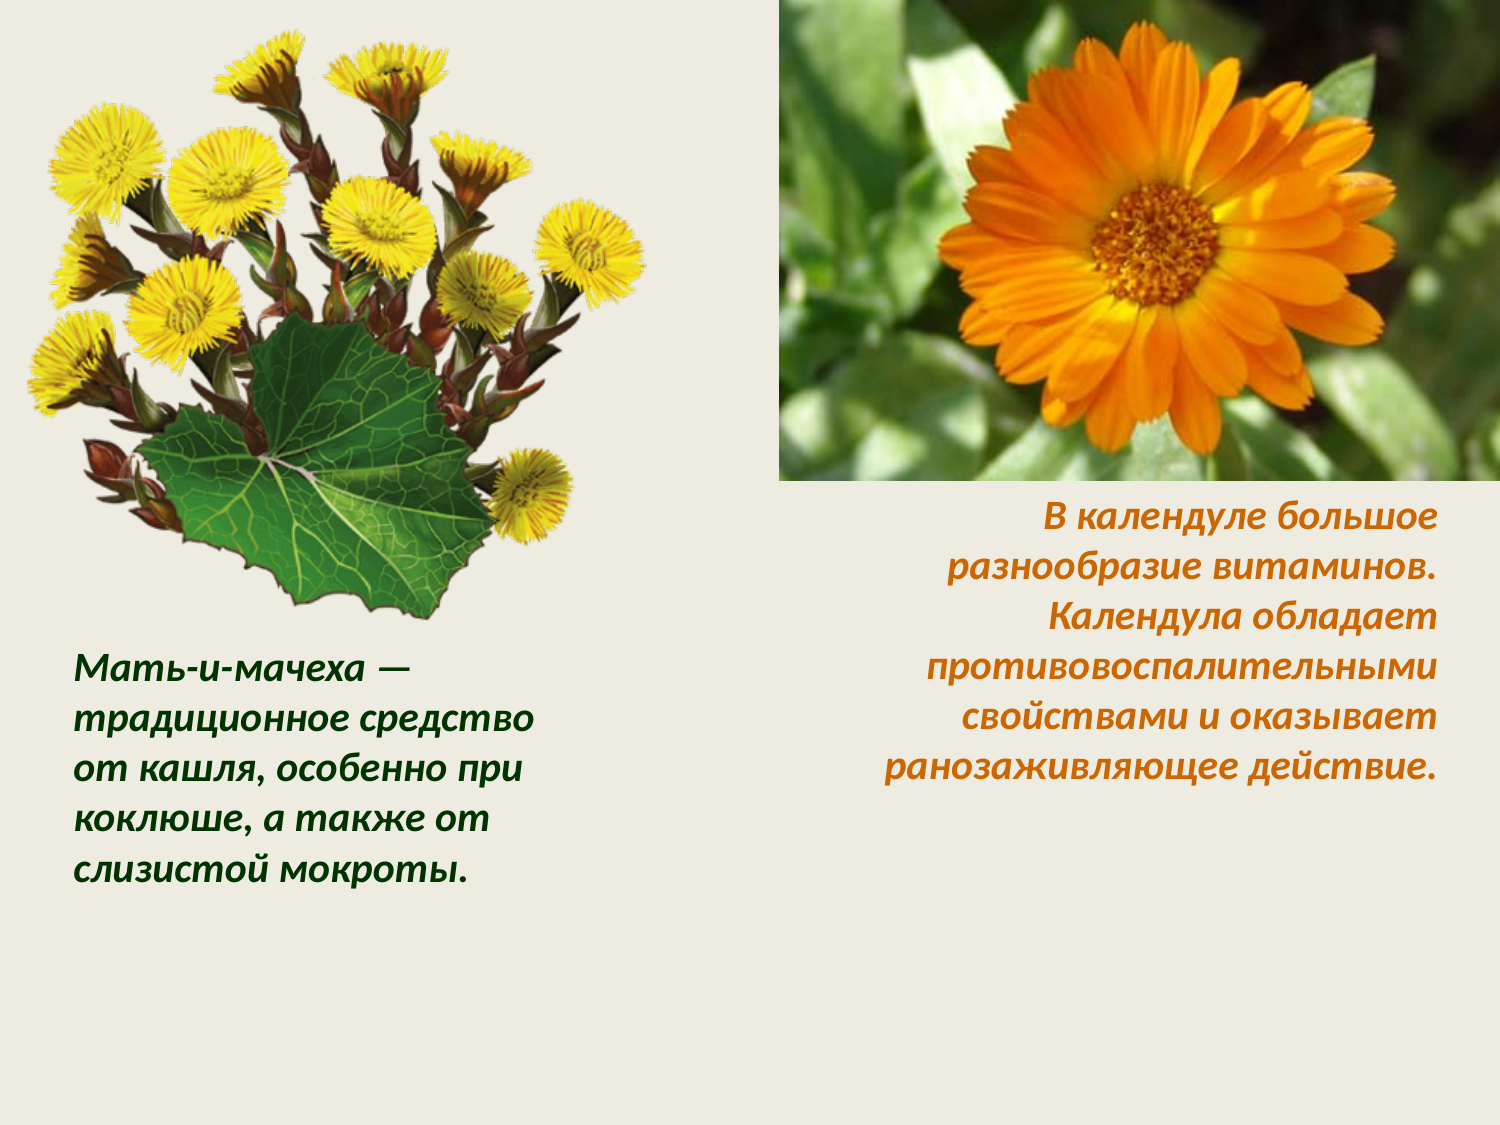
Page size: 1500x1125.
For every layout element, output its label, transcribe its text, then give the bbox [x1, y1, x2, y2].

text_box Мать-и-мачеха — традиционное средство от кашля, особенно при коклюше, а также от слизистой мокроты. [58, 658, 563, 898]
text_box В календуле большое разнообразие витаминов. Календула обладает противовоспалительными свойствами и оказывает ранозаживляющее действие. [855, 489, 1453, 796]
picture [0, 0, 692, 649]
picture [778, 0, 1500, 481]
